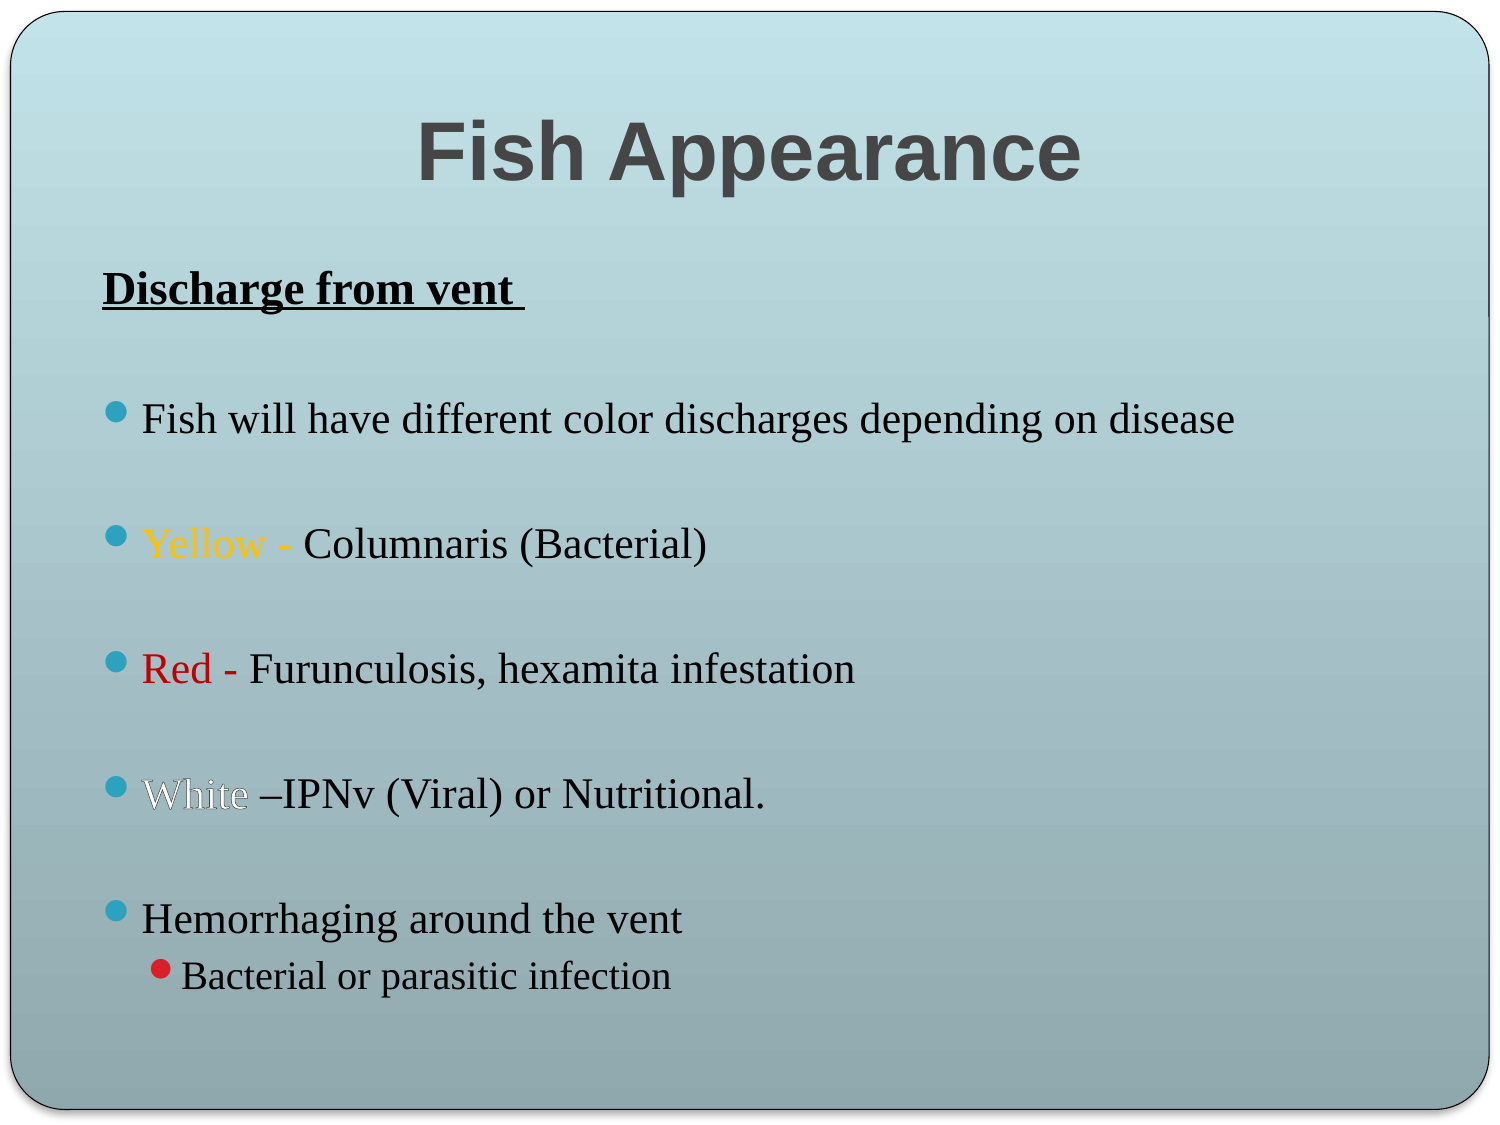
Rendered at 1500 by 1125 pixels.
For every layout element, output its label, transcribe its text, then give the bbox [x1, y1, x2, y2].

title Fish Appearance [75, 75, 1425, 213]
list Discharge from vent Fish will have different color discharges depending on disease Yellow - Columnaris (Bacterial) Red - Furunculosis, hexamita infestation White –IPNv (Viral) or Nutritional. Hemorrhaging around the vent Bacterial or parasitic infection [87, 249, 1438, 1005]
